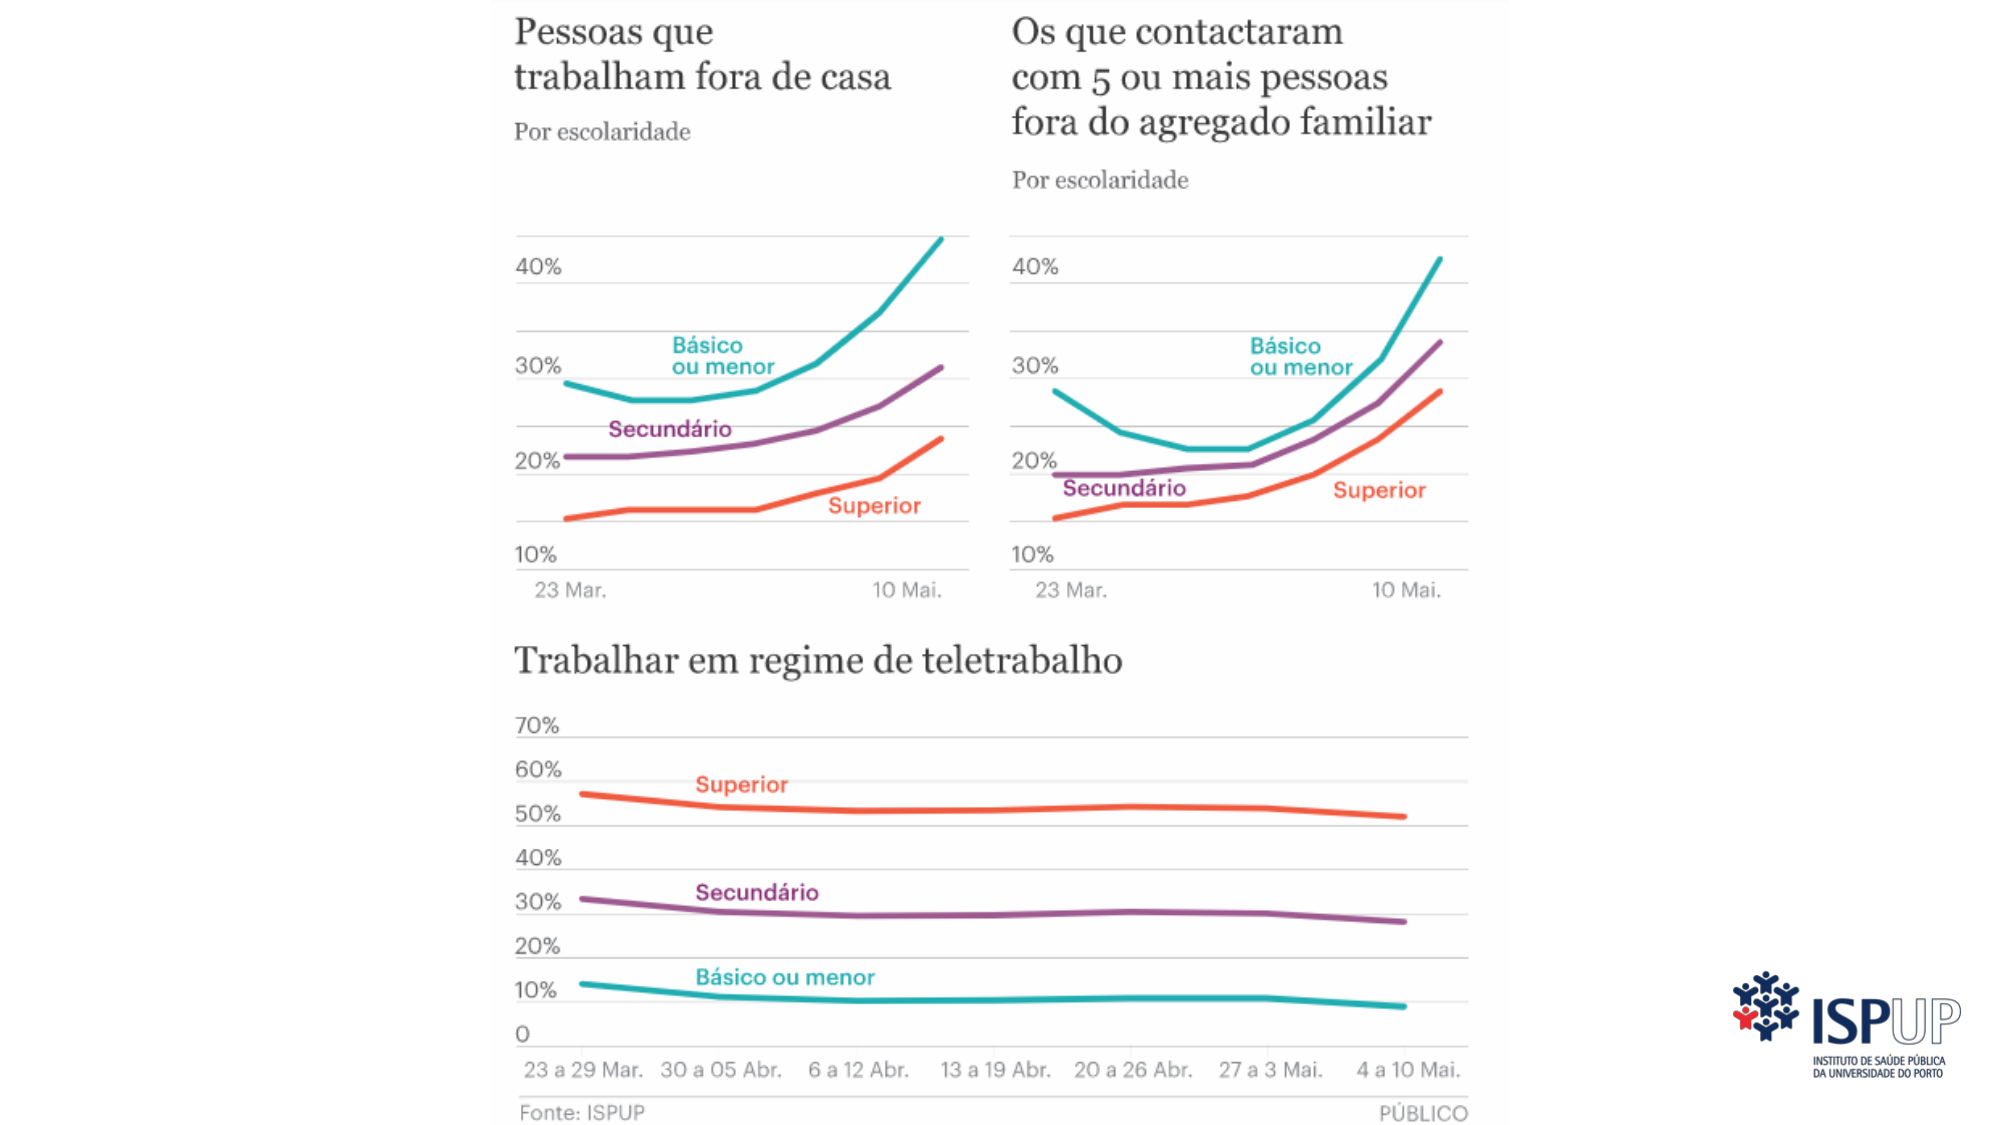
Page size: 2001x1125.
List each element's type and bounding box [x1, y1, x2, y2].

picture [491, 0, 1509, 1125]
picture [1720, 946, 1974, 1105]
